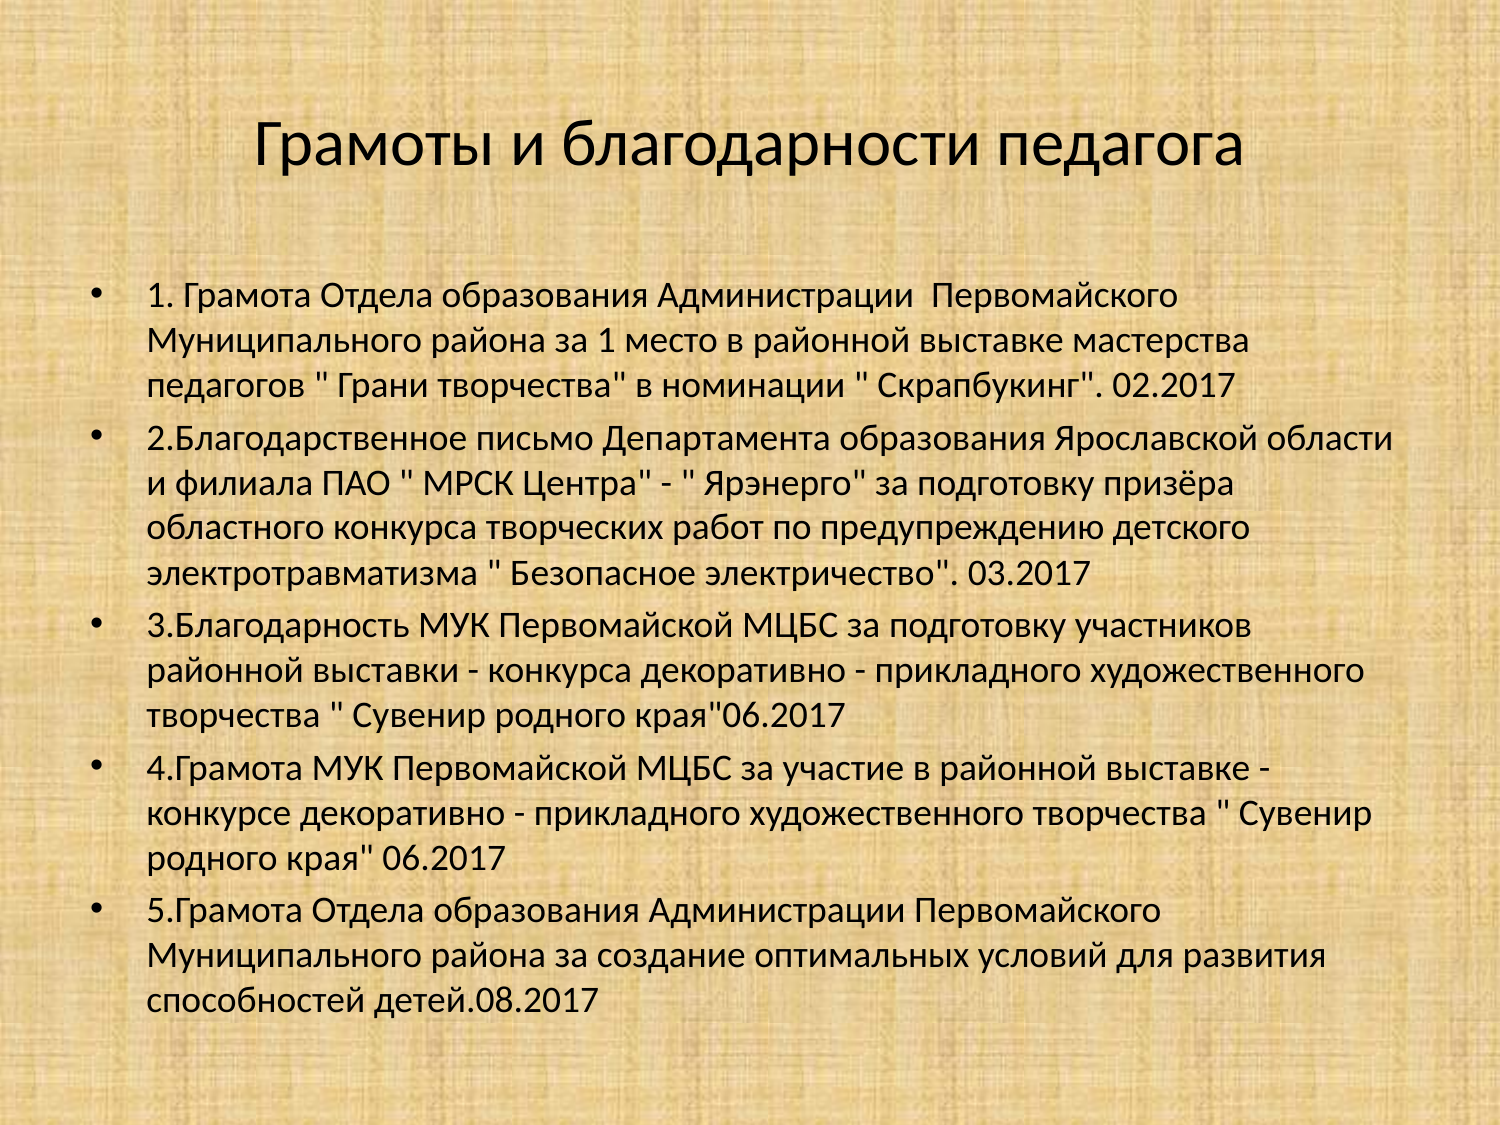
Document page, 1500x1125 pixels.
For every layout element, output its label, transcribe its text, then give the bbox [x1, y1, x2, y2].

title Грамоты и благодарности педагога [75, 45, 1425, 233]
list 1. Грамота Отдела образования Администрации Первомайского Муниципального района за 1 место в районной выставке мастерства педагогов " Грани творчества" в номинации " Скрапбукинг". 02.2017 2.Благодарственное письмо Департамента образования Ярославской области и филиала ПАО " МРСК Центра" - " Ярэнерго" за подготовку призёра областного конкурса творческих работ по предупреждению детского электротравматизма " Безопасное электричество". 03.2017 3.Благодарность МУК Первомайской МЦБС за подготовку участников районной выставки - конкурса декоративно - прикладного художественного творчества " Сувенир родного края"06.2017 4.Грамота МУК Первомайской МЦБС за участие в районной выставке - конкурсе декоративно - прикладного художественного творчества " Сувенир родного края" 06.2017 5.Грамота Отдела образования Администрации Первомайского Муниципального района за создание оптимальных условий для развития способностей детей.08.2017 [75, 262, 1425, 1005]
picture [0, 0, 1500, 1125]
